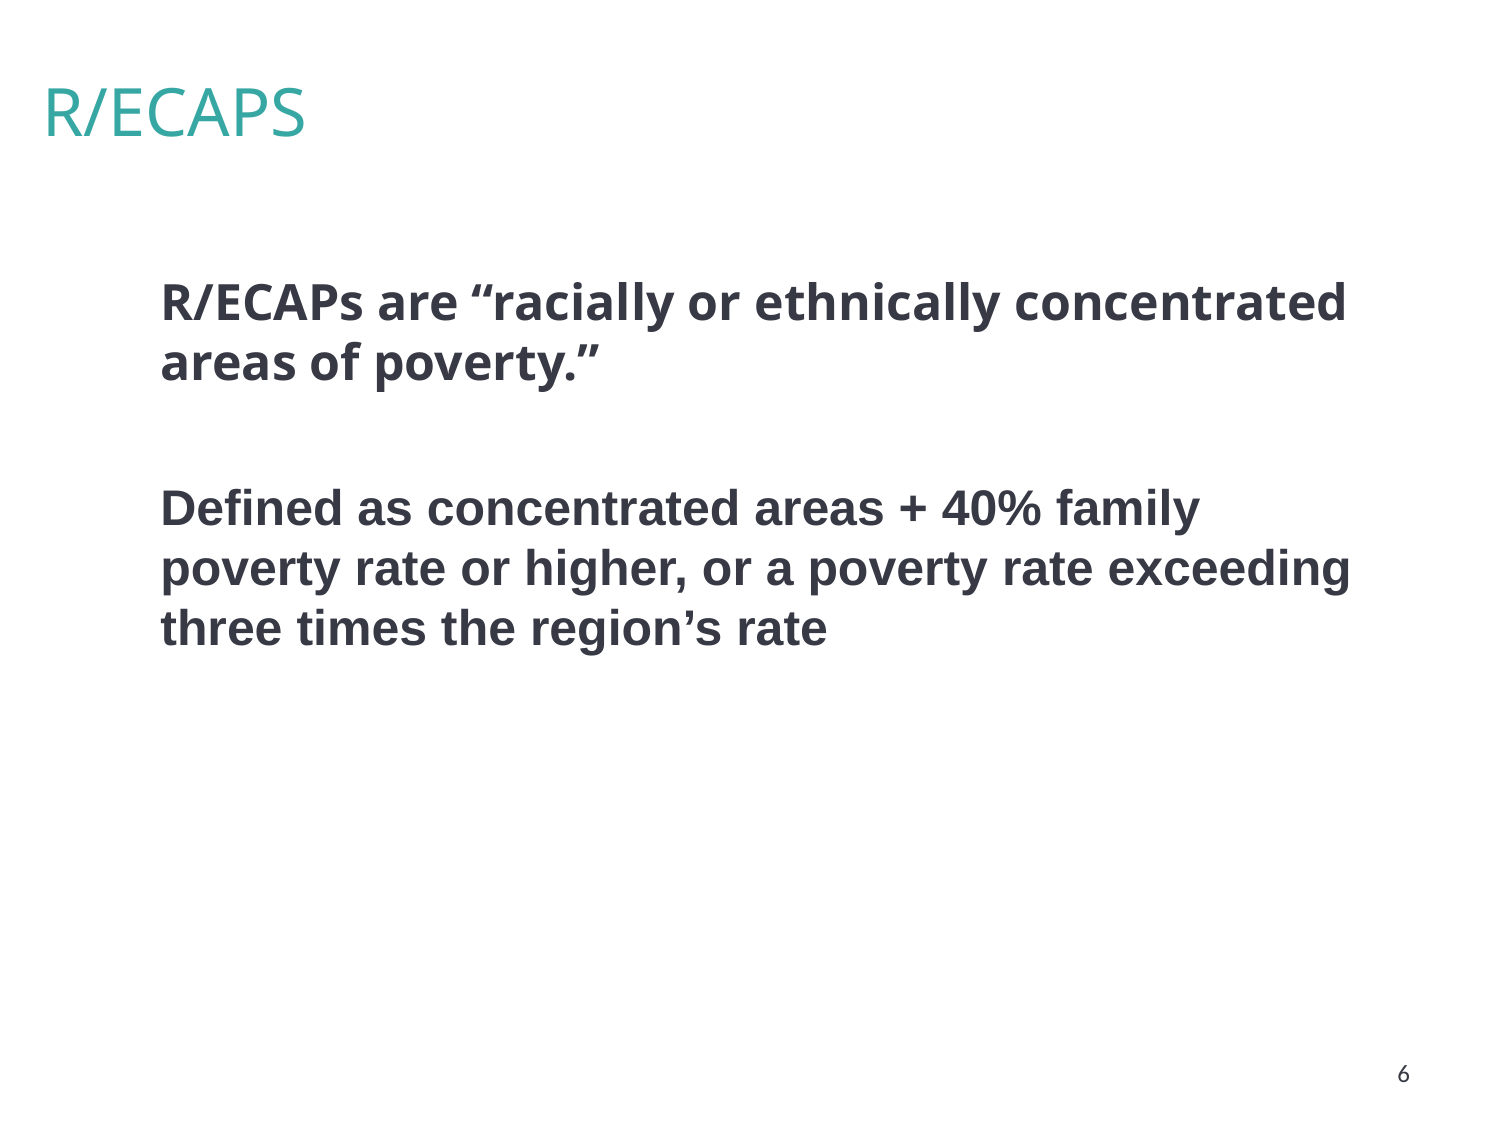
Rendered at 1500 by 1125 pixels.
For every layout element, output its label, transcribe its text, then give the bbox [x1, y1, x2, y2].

title R/ECAPS [27, 75, 1425, 159]
list R/ECAPs are “racially or ethnically concentrated areas of poverty.” Defined as concentrated areas + 40% family poverty rate or higher, or a poverty rate exceeding three times the region’s rate [145, 262, 1375, 1005]
slide_number 6 [1074, 1042, 1425, 1103]
